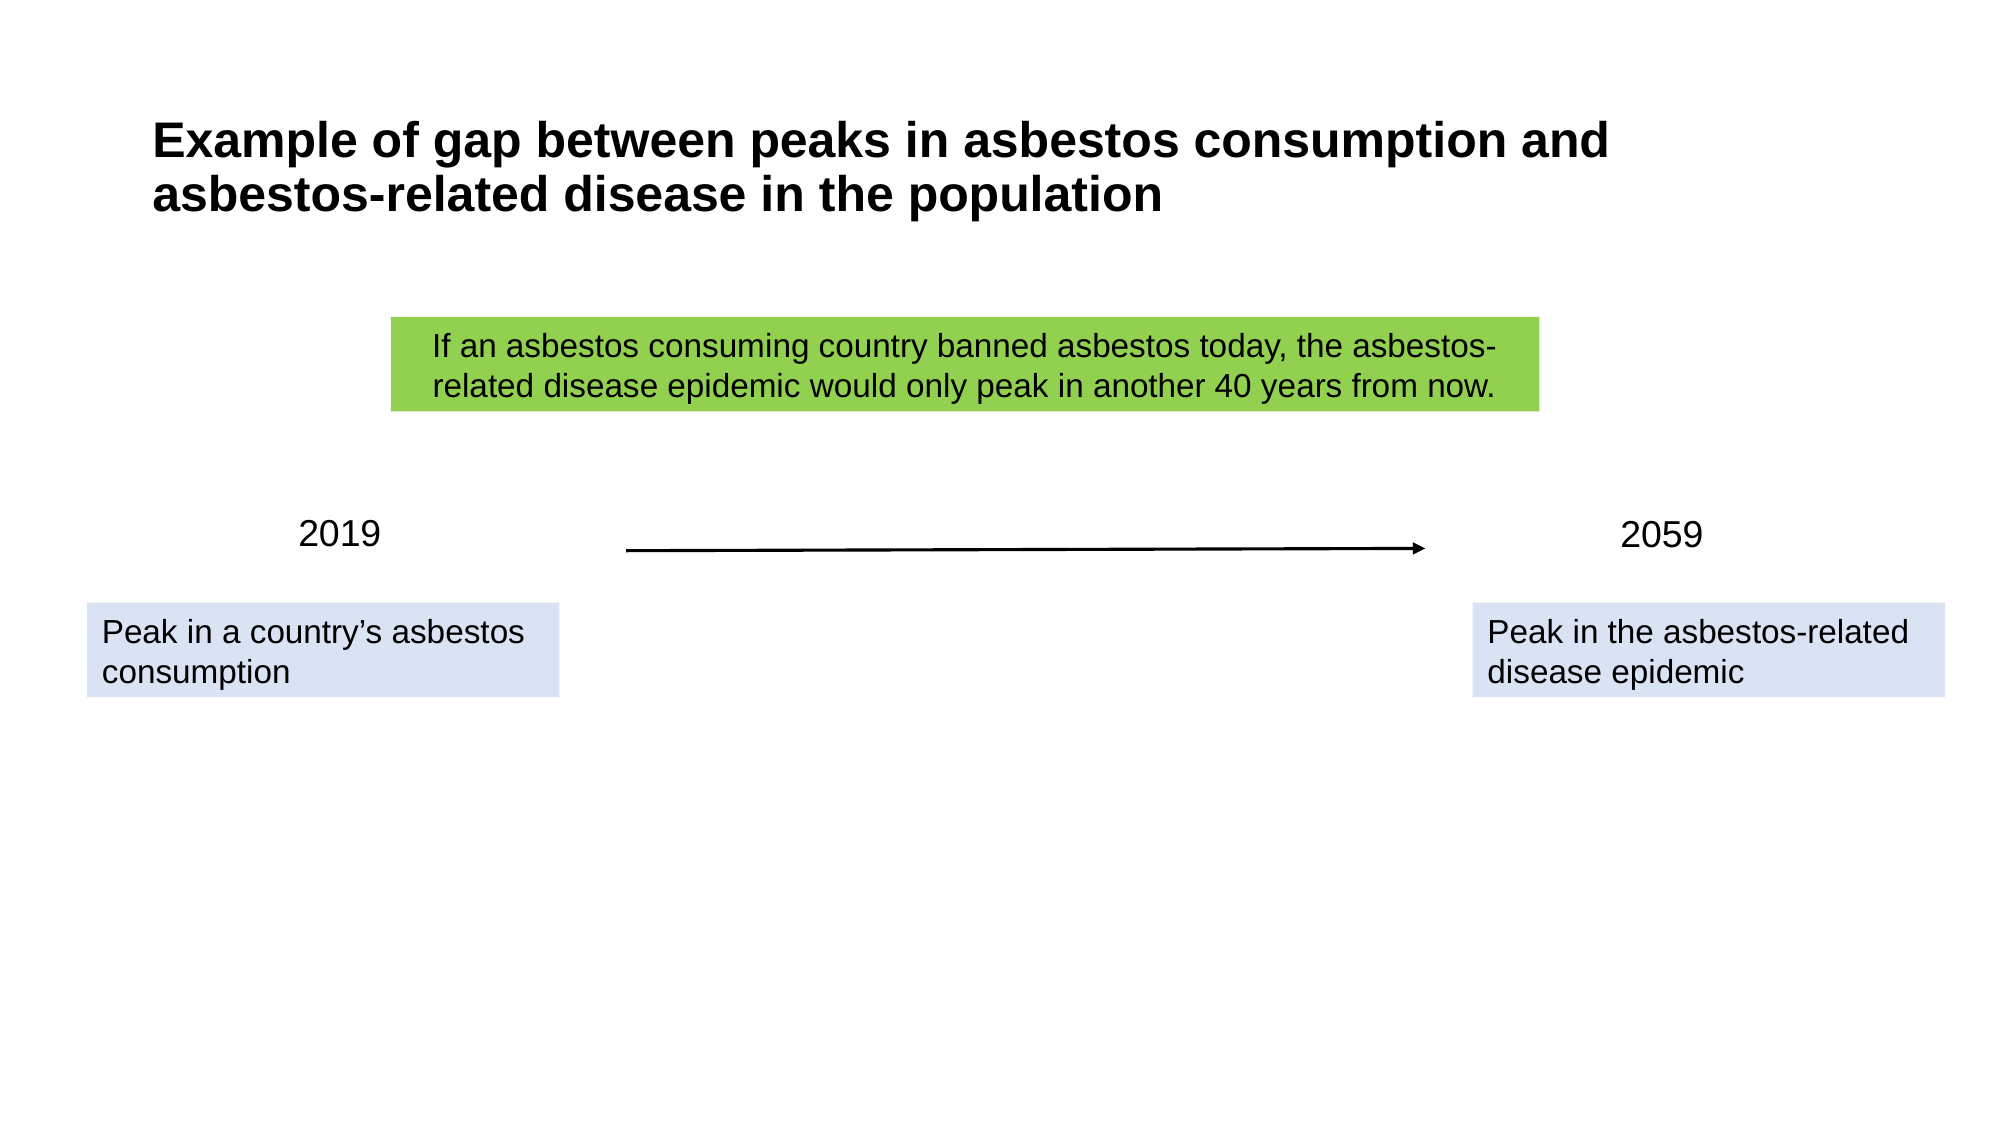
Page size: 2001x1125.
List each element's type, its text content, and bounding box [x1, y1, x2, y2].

text_box If an asbestos consuming country banned asbestos today, the asbestos-related disease epidemic would only peak in another 40 years from now. [390, 316, 1540, 412]
title Example of gap between peaks in asbestos consumption and asbestos-related disease in the population [137, 59, 1863, 278]
text_box 2059 [1557, 502, 1767, 563]
text_box 2019 [235, 501, 445, 562]
text_box Peak in a country’s asbestos consumption [87, 602, 560, 698]
text_box Peak in the asbestos-related disease epidemic [1472, 602, 1946, 698]
